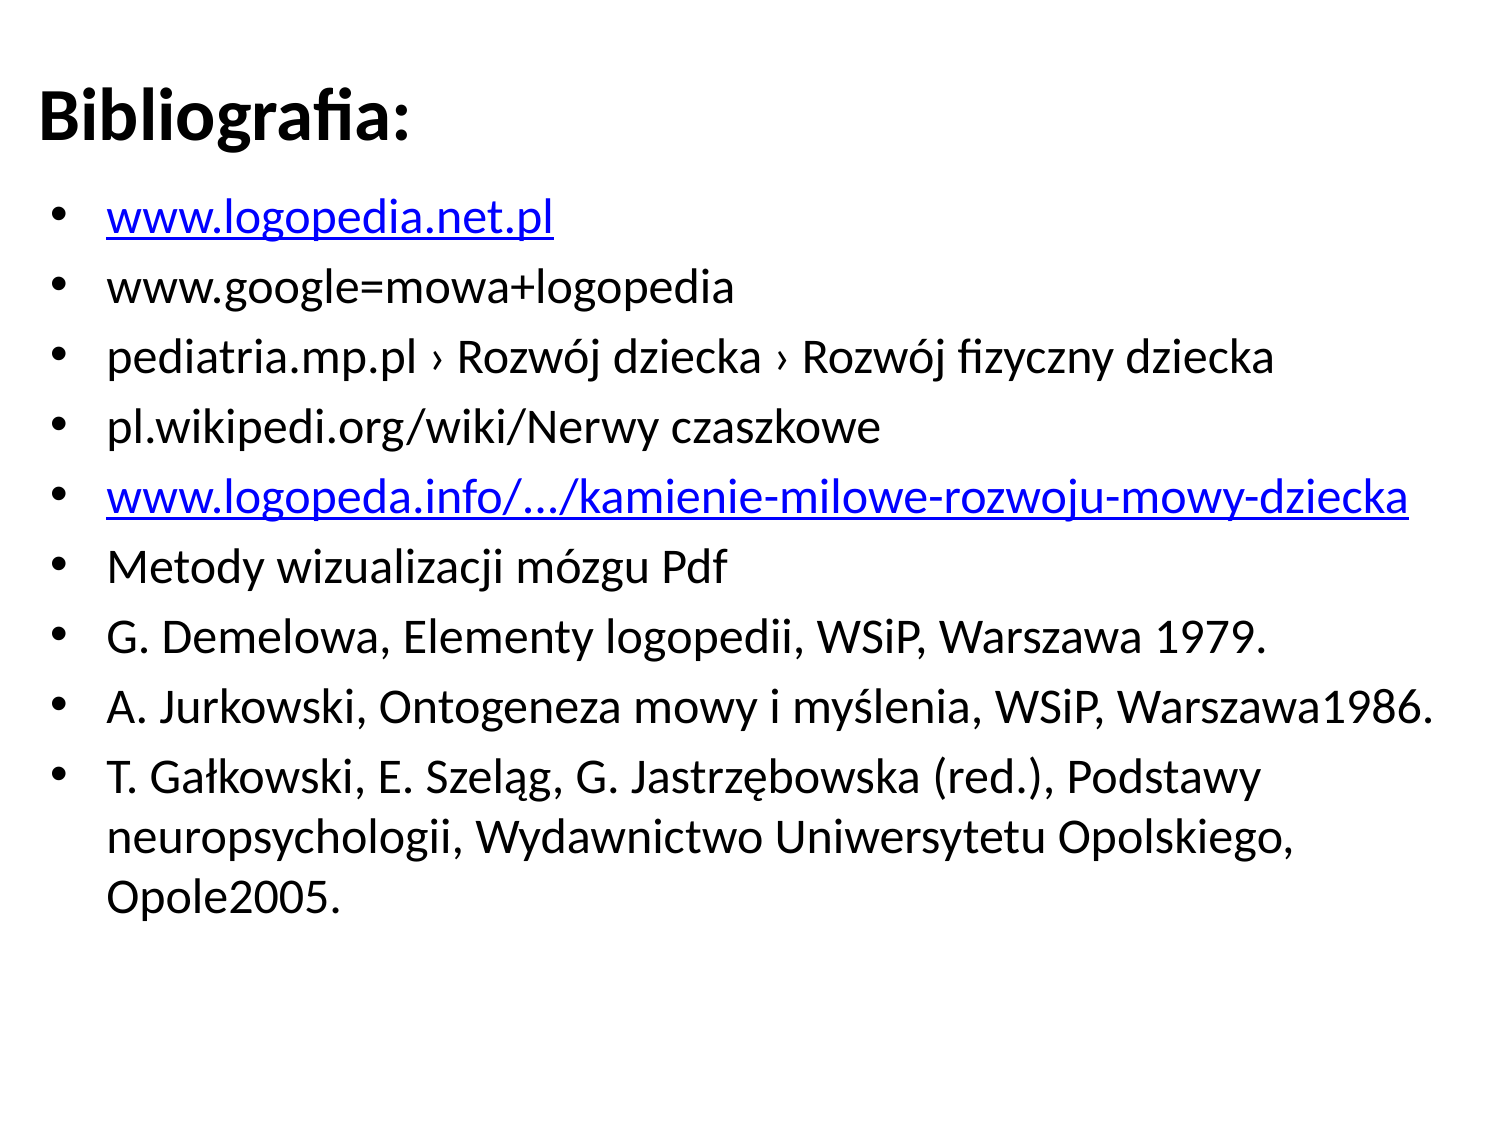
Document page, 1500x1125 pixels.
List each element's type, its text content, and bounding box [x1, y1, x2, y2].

title Bibliografia: [23, 45, 1425, 176]
list www.logopedia.net.pl www.google=mowa+logopedia pediatria.mp.pl › Rozwój dziecka › Rozwój fizyczny dziecka pl.wikipedi.org/wiki/Nerwy czaszkowe www.logopeda.info/.../kamienie-milowe-rozwoju-mowy-dziecka Metody wizualizacji mózgu Pdf G. Demelowa, Elementy logopedii, WSiP, Warszawa 1979. A. Jurkowski, Ontogeneza mowy i myślenia, WSiP, Warszawa1986. T. Gałkowski, E. Szeląg, G. Jastrzębowska (red.), Podstawy neuropsychologii, Wydawnictwo Uniwersytetu Opolskiego, Opole2005. [35, 175, 1454, 994]
